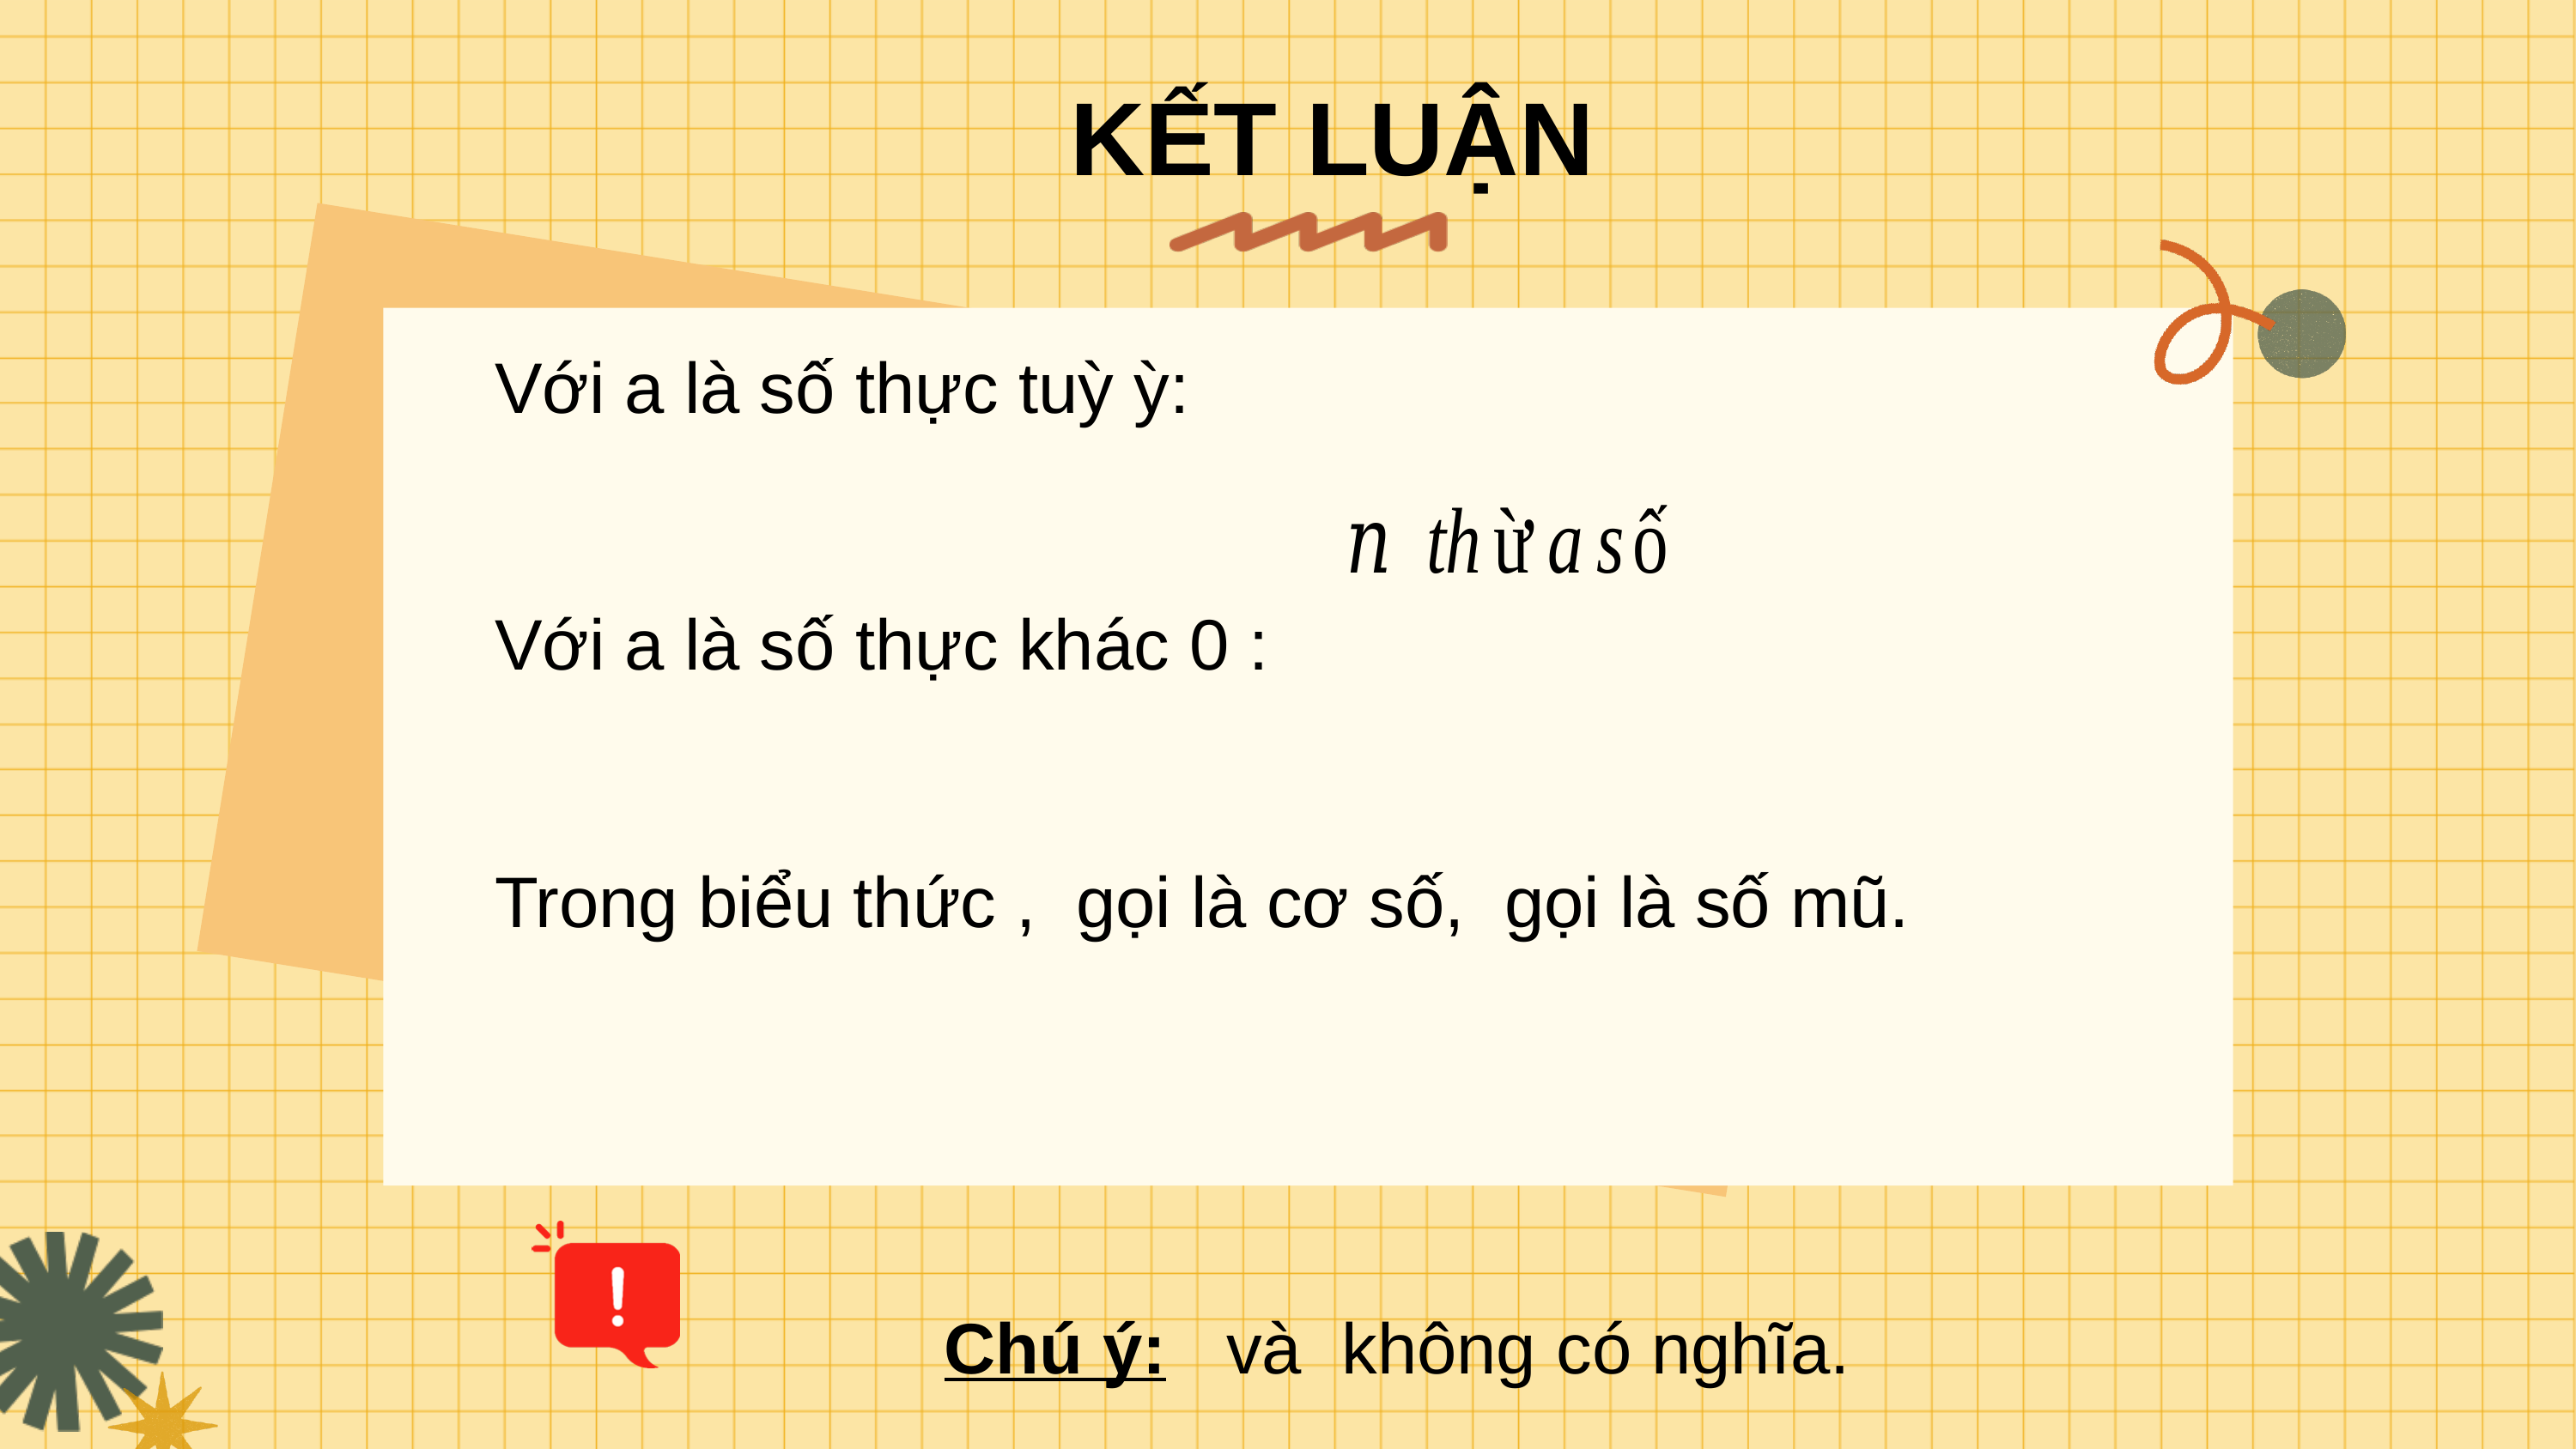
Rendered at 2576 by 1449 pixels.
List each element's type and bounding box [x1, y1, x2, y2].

picture [0, 0, 2576, 1449]
text_box [1054, 65, 1611, 252]
text_box [246, 307, 2233, 1186]
text_box [1338, 476, 1702, 596]
